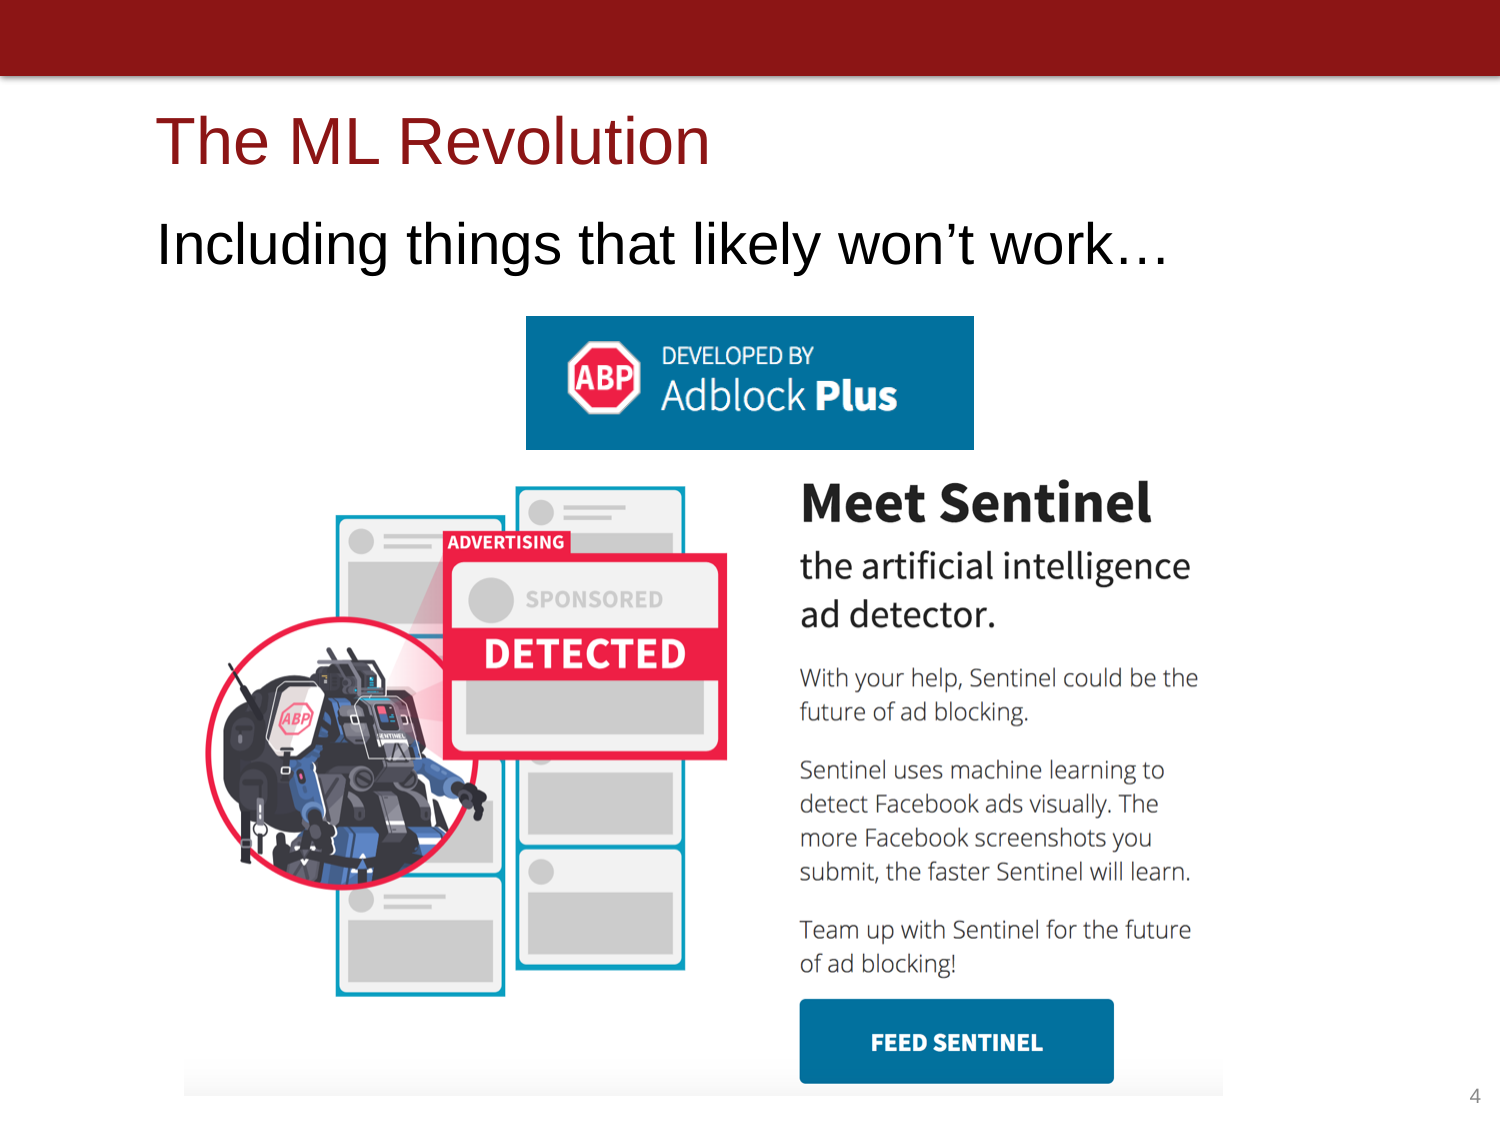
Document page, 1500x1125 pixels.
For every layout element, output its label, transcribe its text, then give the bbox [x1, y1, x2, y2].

title The ML Revolution [155, 78, 1420, 186]
slide_number 4 [1357, 1065, 1497, 1125]
list Including things that likely won’t work… [156, 198, 1460, 1021]
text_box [183, 315, 1223, 1096]
